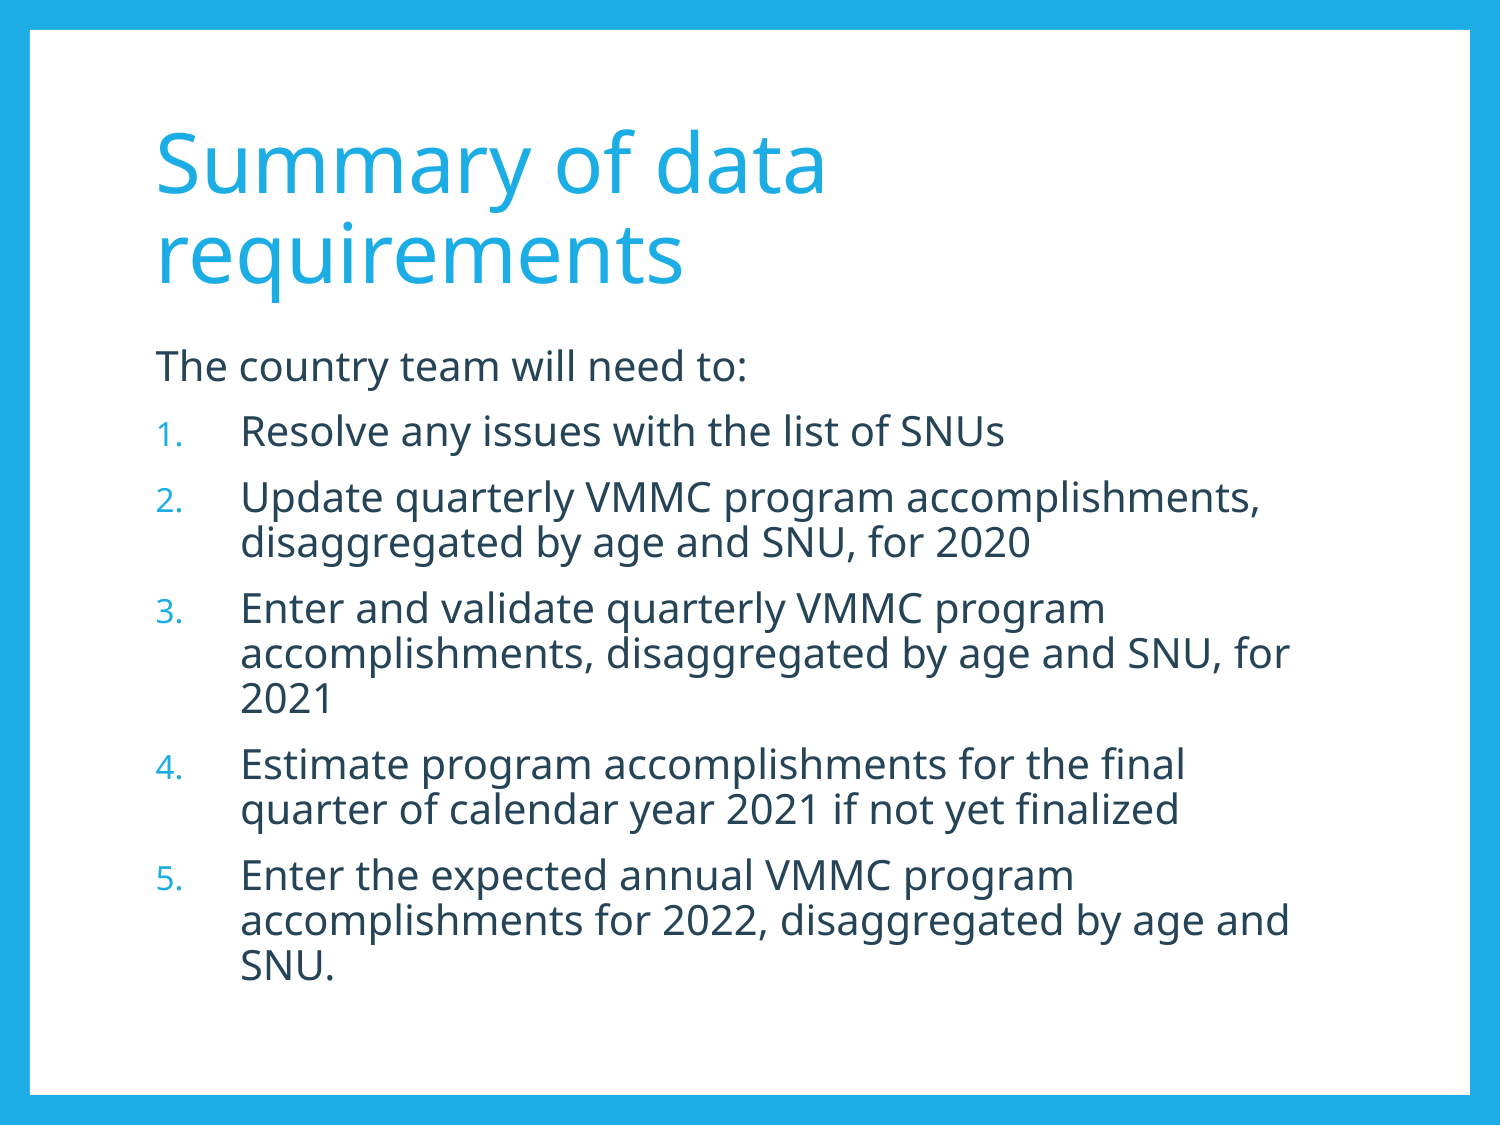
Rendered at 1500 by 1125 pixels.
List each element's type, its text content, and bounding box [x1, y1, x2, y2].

title Summary of data requirements [140, 99, 1356, 323]
list The country team will need to: Resolve any issues with the list of SNUs Update quarterly VMMC program accomplishments, disaggregated by age and SNU, for 2020 Enter and validate quarterly VMMC program accomplishments, disaggregated by age and SNU, for 2021 Estimate program accomplishments for the final quarter of calendar year 2021 if not yet finalized Enter the expected annual VMMC program accomplishments for 2022, disaggregated by age and SNU. [140, 337, 1356, 1000]
